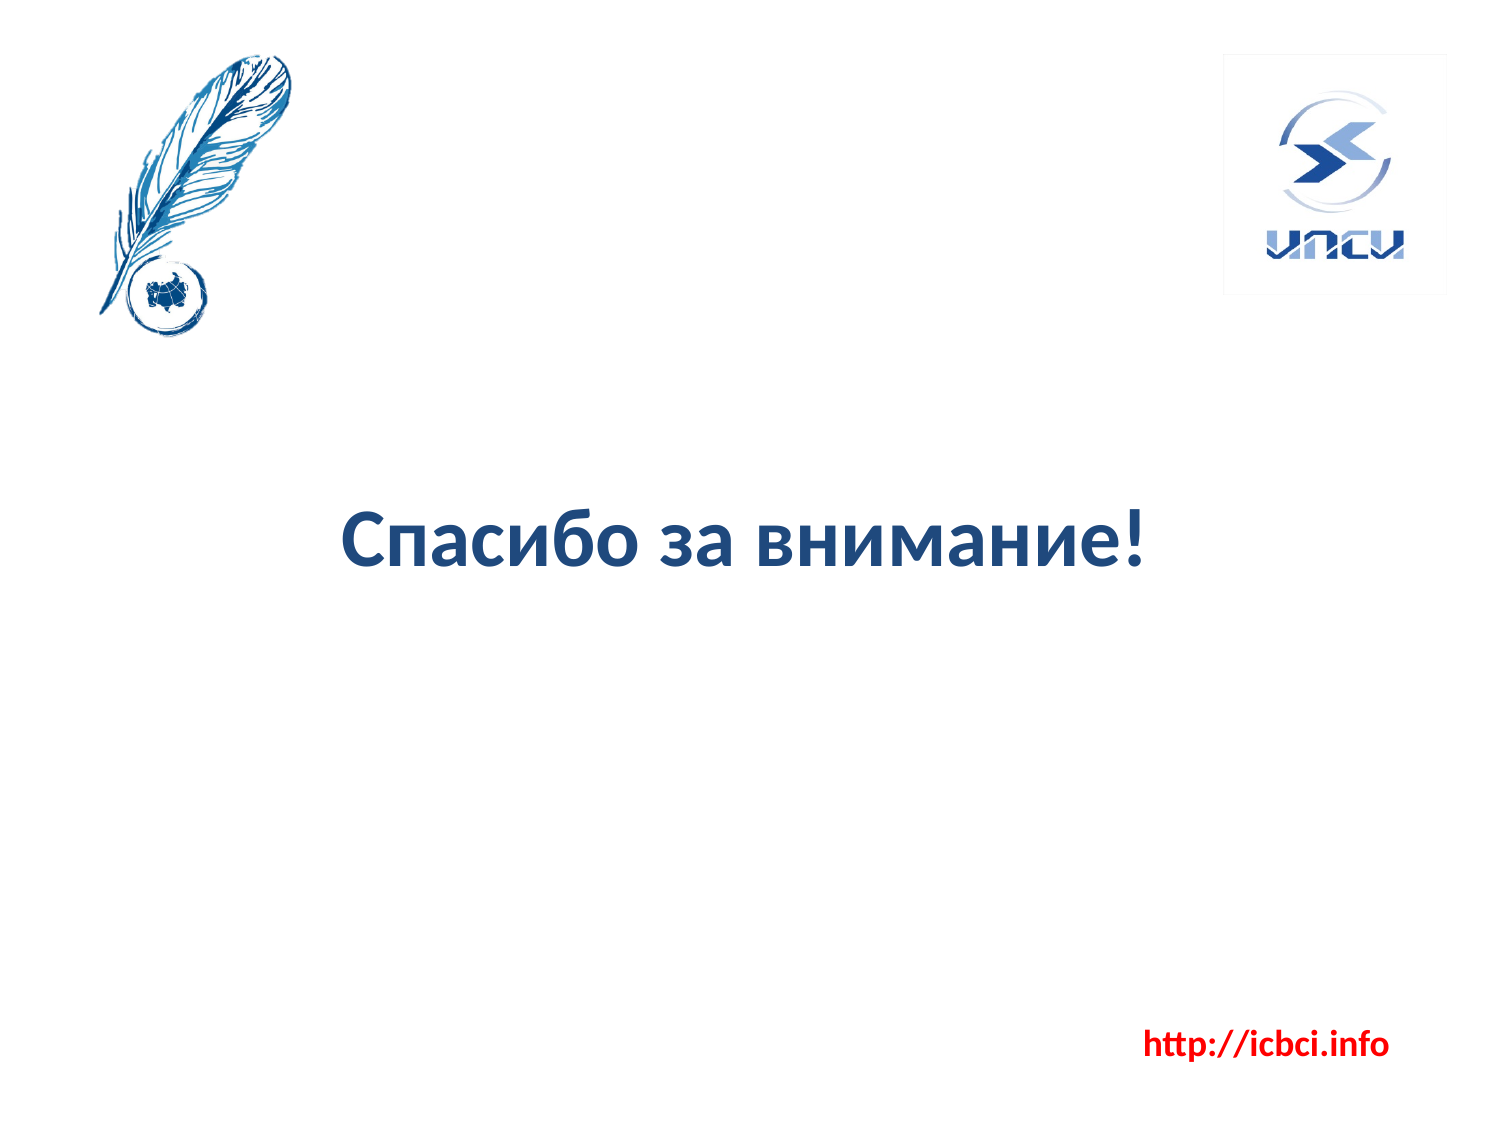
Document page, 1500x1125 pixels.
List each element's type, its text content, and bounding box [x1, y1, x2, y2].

title Спасибо за внимание! [159, 314, 1423, 745]
picture [0, 0, 420, 421]
picture [1222, 54, 1448, 296]
subtitle http://icbci.info [1128, 1011, 1447, 1091]
